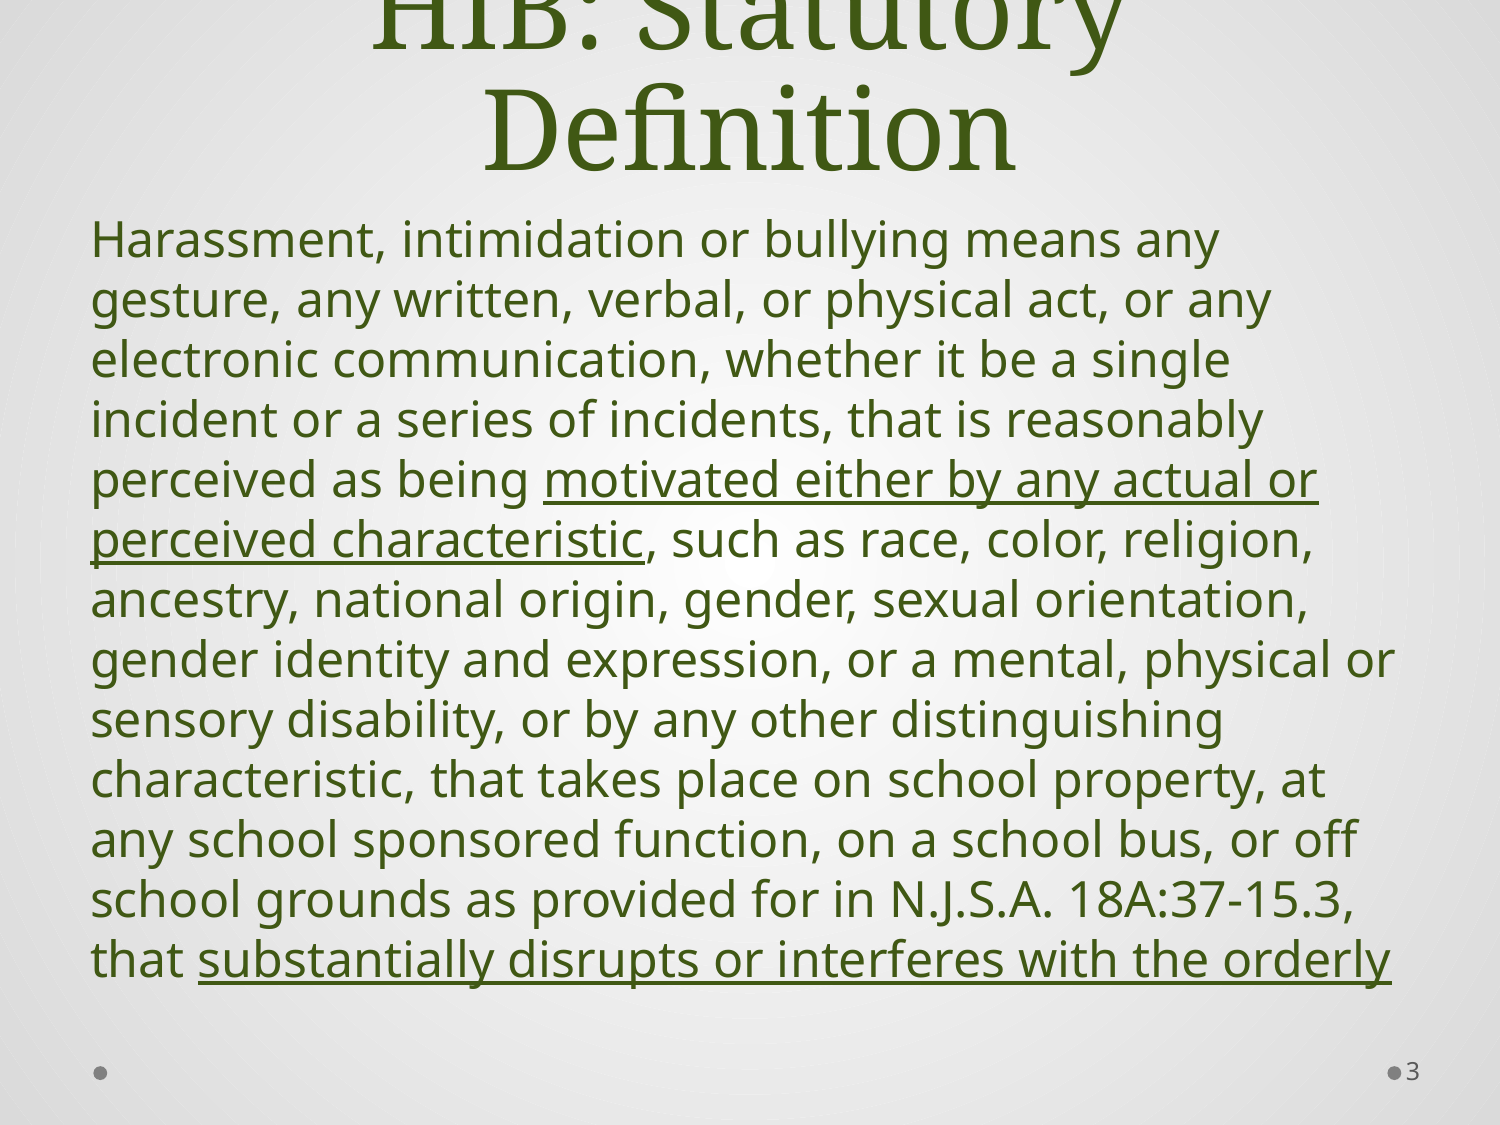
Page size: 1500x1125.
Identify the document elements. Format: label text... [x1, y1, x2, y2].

slide_number 3 [1401, 1042, 1494, 1103]
list Harassment, intimidation or bullying means any gesture, any written, verbal, or physical act, or any electronic communication, whether it be a single incident or a series of incidents, that is reasonably perceived as being motivated either by any actual or perceived characteristic, such as race, color, religion, ancestry, national origin, gender, sexual orientation, gender identity and expression, or a mental, physical or sensory disability, or by any other distinguishing characteristic, that takes place on school property, at any school sponsored function, on a school bus, or off school grounds as provided for in N.J.S.A. 18A:37-15.3, that substantially disrupts or interferes with the orderly [75, 200, 1425, 1005]
title HIB: Statutory Definition [75, 24, 1425, 200]
